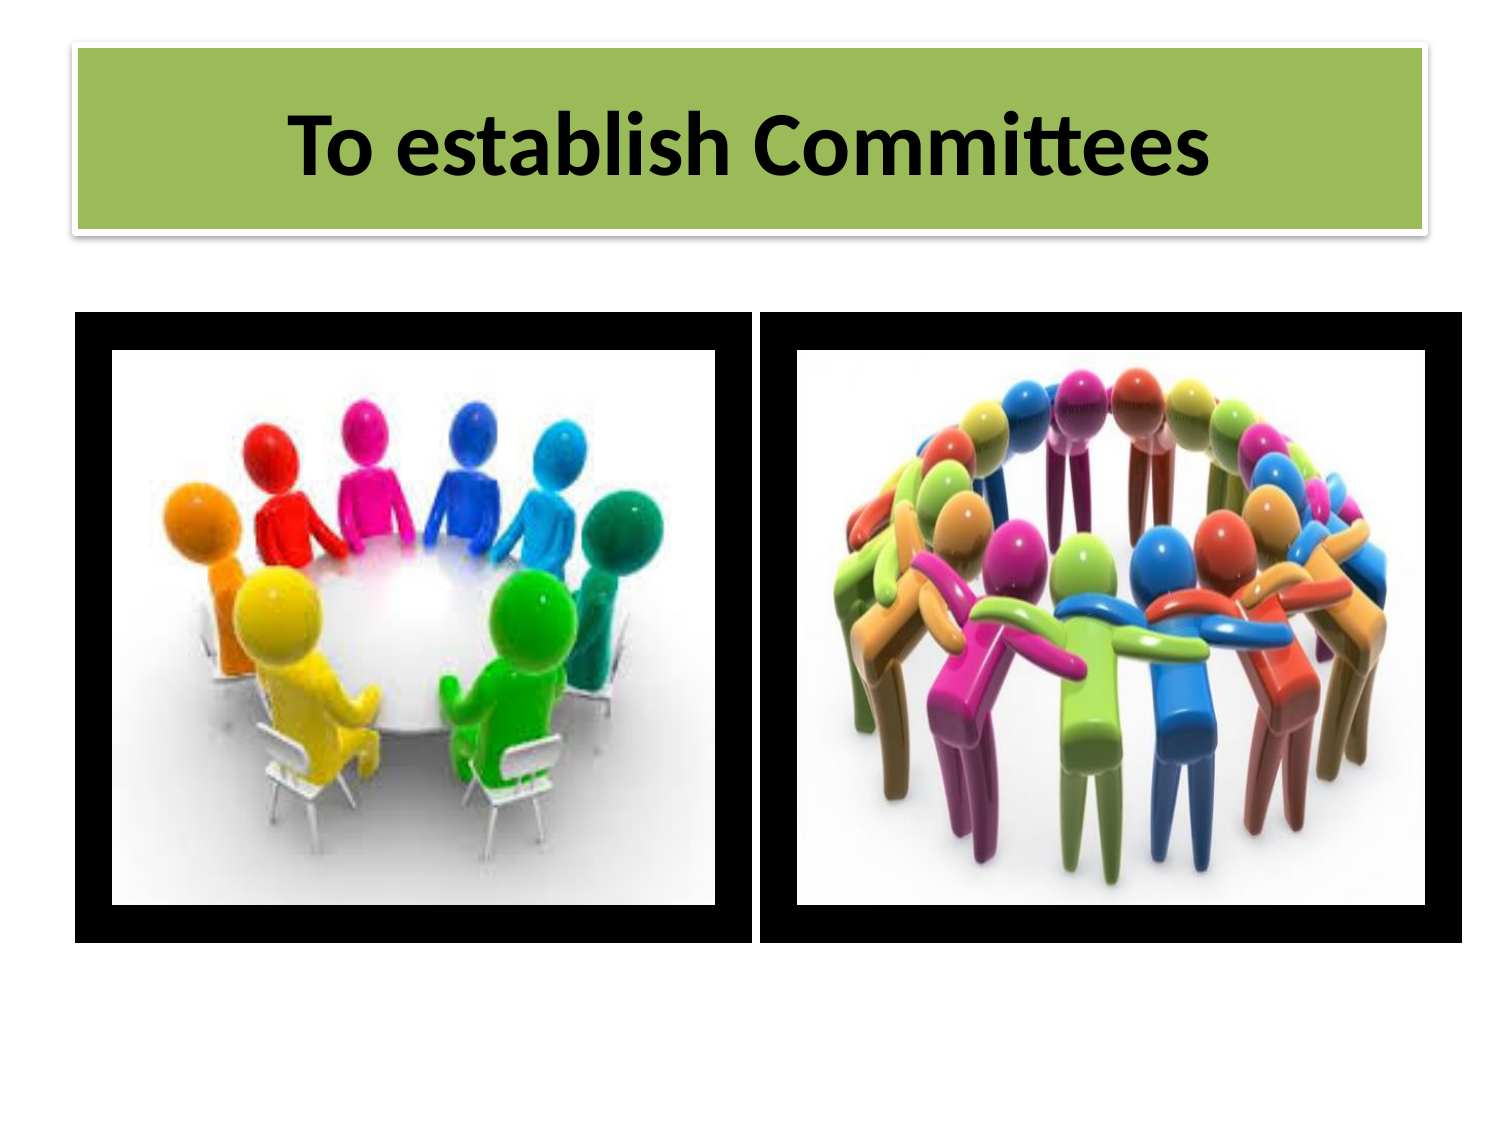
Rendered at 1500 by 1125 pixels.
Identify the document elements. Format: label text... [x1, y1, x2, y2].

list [796, 349, 1426, 906]
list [111, 349, 715, 906]
title To establish Committees [72, 42, 1428, 236]
